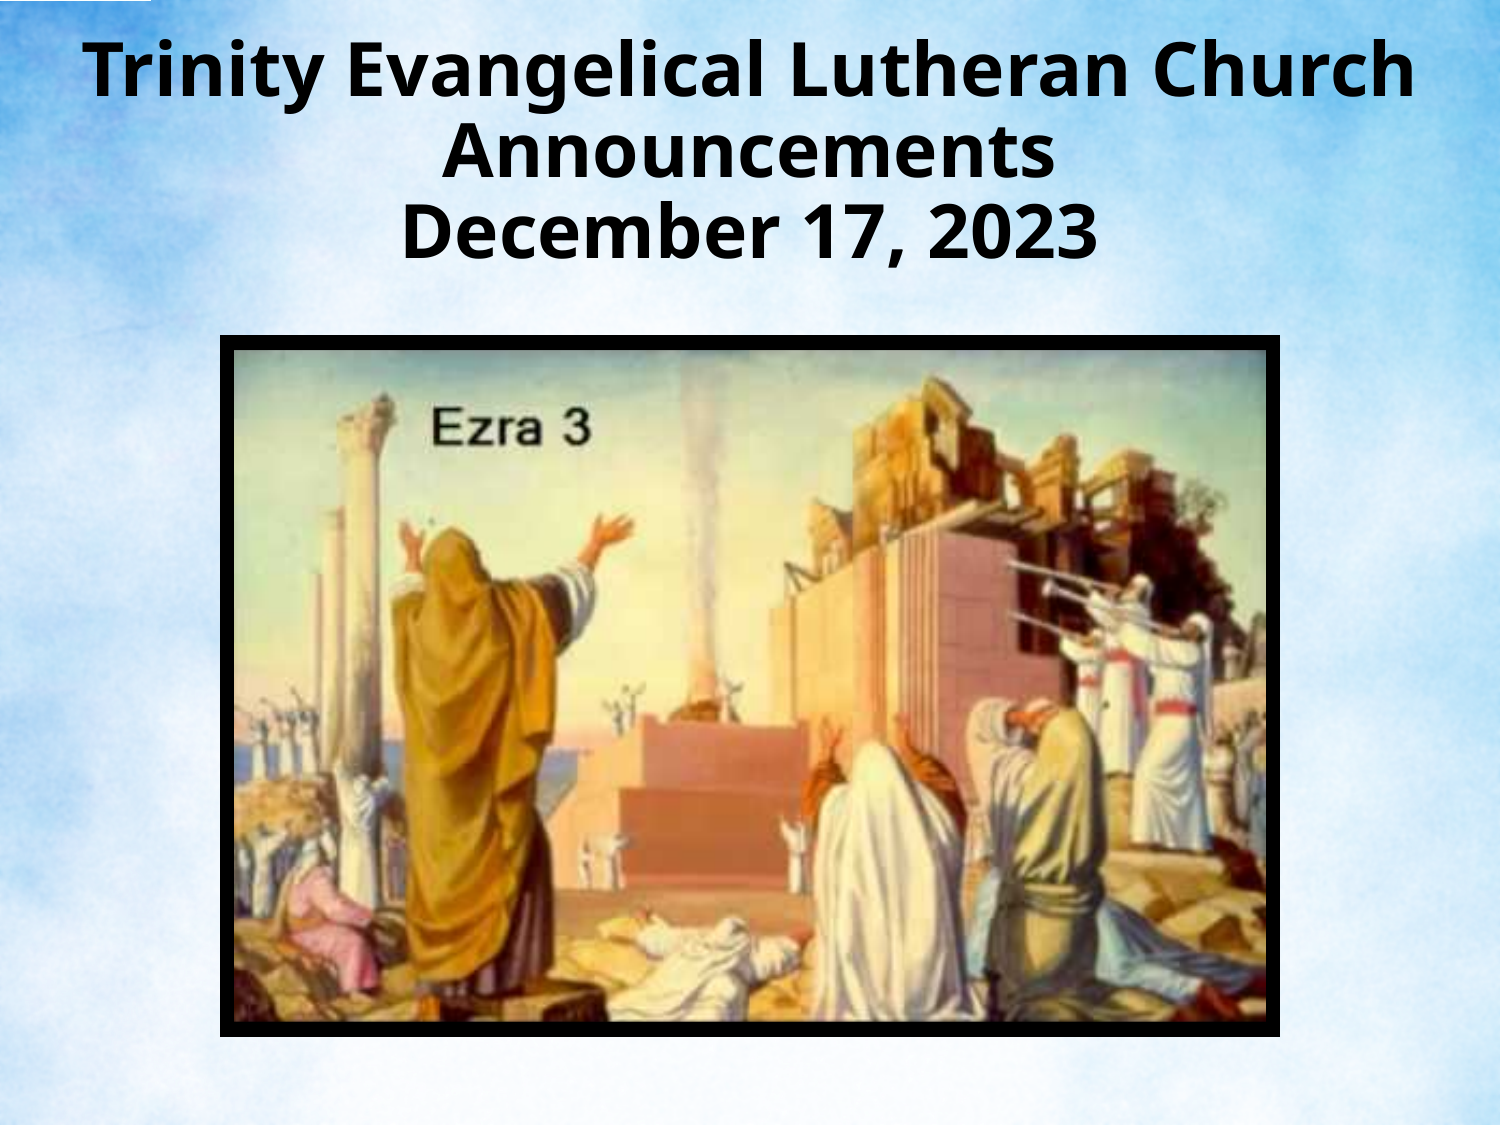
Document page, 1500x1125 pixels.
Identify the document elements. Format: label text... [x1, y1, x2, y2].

picture [0, 283, 1500, 1125]
text_box Trinity Evangelical Lutheran Church Announcements December 17, 2023 [0, 1, 1500, 283]
